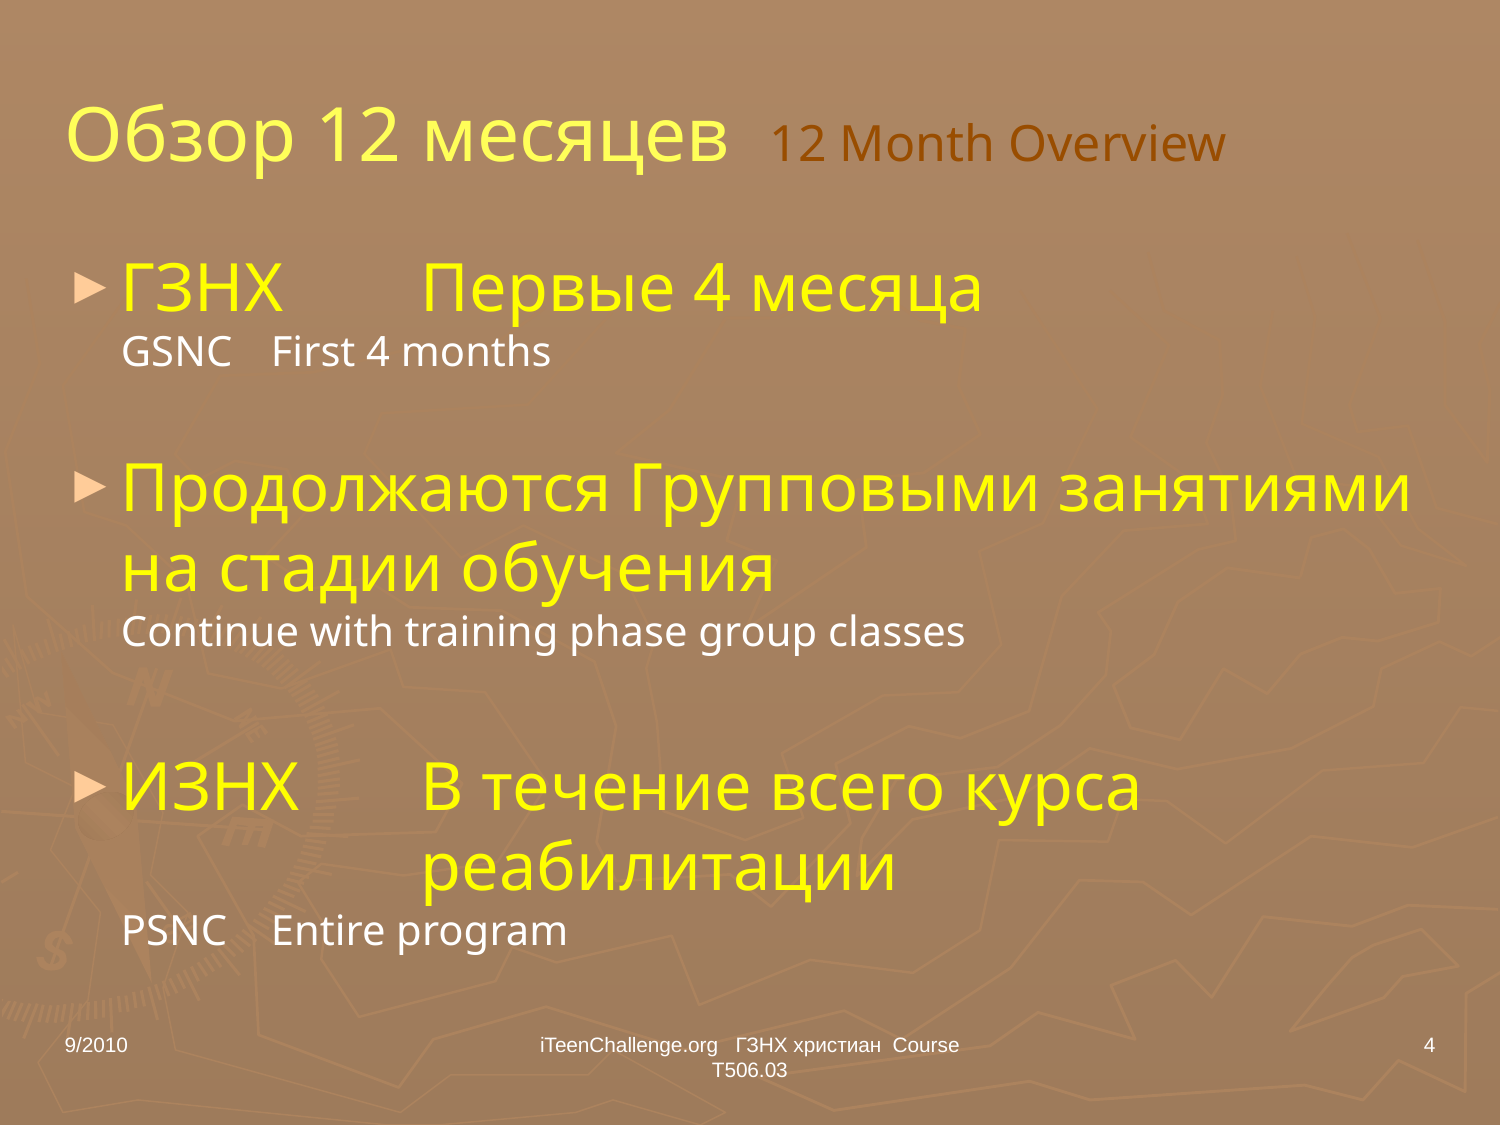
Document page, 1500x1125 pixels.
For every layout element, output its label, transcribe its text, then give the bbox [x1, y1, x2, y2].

title Обзор 12 месяцев 12 Month Overview [49, 37, 1451, 226]
list ГЗНХ Первые 4 месяца GSNC First 4 months Продолжаются Групповыми занятиями на стадии обучения Continue with training phase group classes ИЗНХ В течение всего курса реабилитации PSNC Entire program [49, 237, 1451, 1001]
slide_number 9/2010 [49, 1024, 426, 1103]
slide_number 4 [1074, 1024, 1451, 1103]
footer iTeenChallenge.org ГЗНХ христиан Course T506.03 [512, 1024, 988, 1103]
